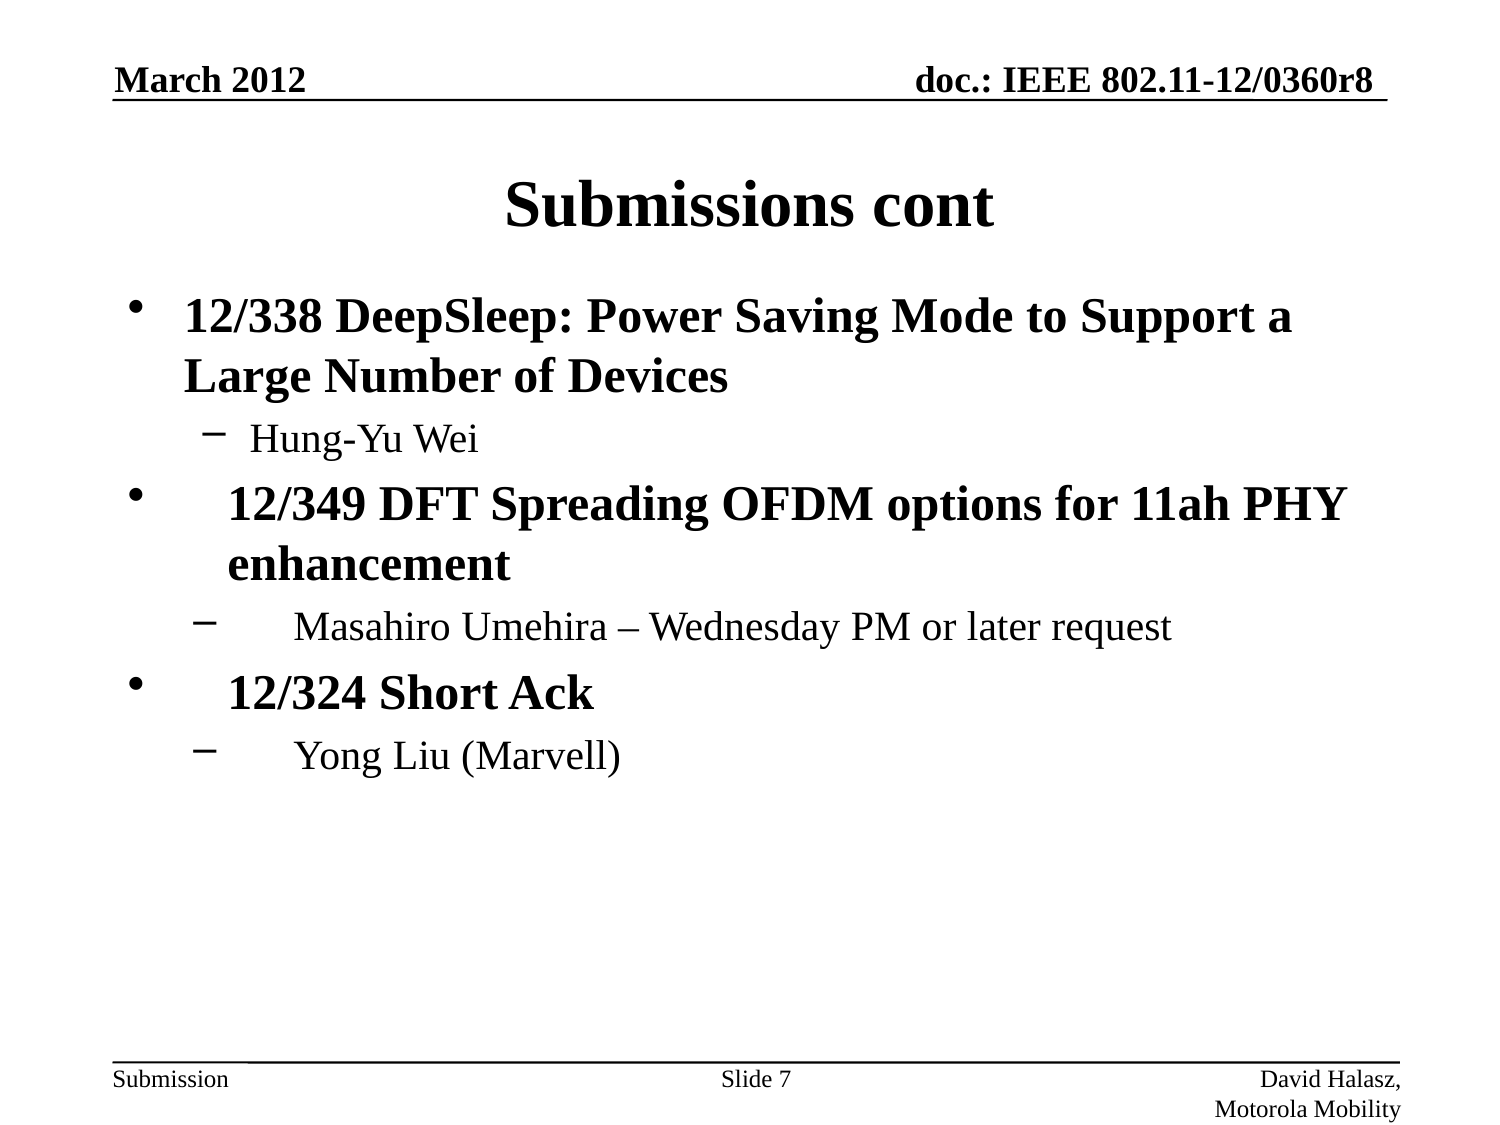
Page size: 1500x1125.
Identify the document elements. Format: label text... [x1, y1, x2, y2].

title Submissions cont [112, 112, 1388, 274]
footer David Halasz, Motorola Mobility [1185, 1061, 1402, 1093]
list 12/338 DeepSleep: Power Saving Mode to Support a Large Number of Devices Hung-Yu Wei 12/349 DFT Spreading OFDM options for 11ah PHY enhancement Masahiro Umehira – Wednesday PM or later request 12/324 Short Ack Yong Liu (Marvell) [112, 274, 1388, 951]
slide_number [114, 54, 333, 101]
slide_number Slide 7 [712, 1061, 800, 1093]
